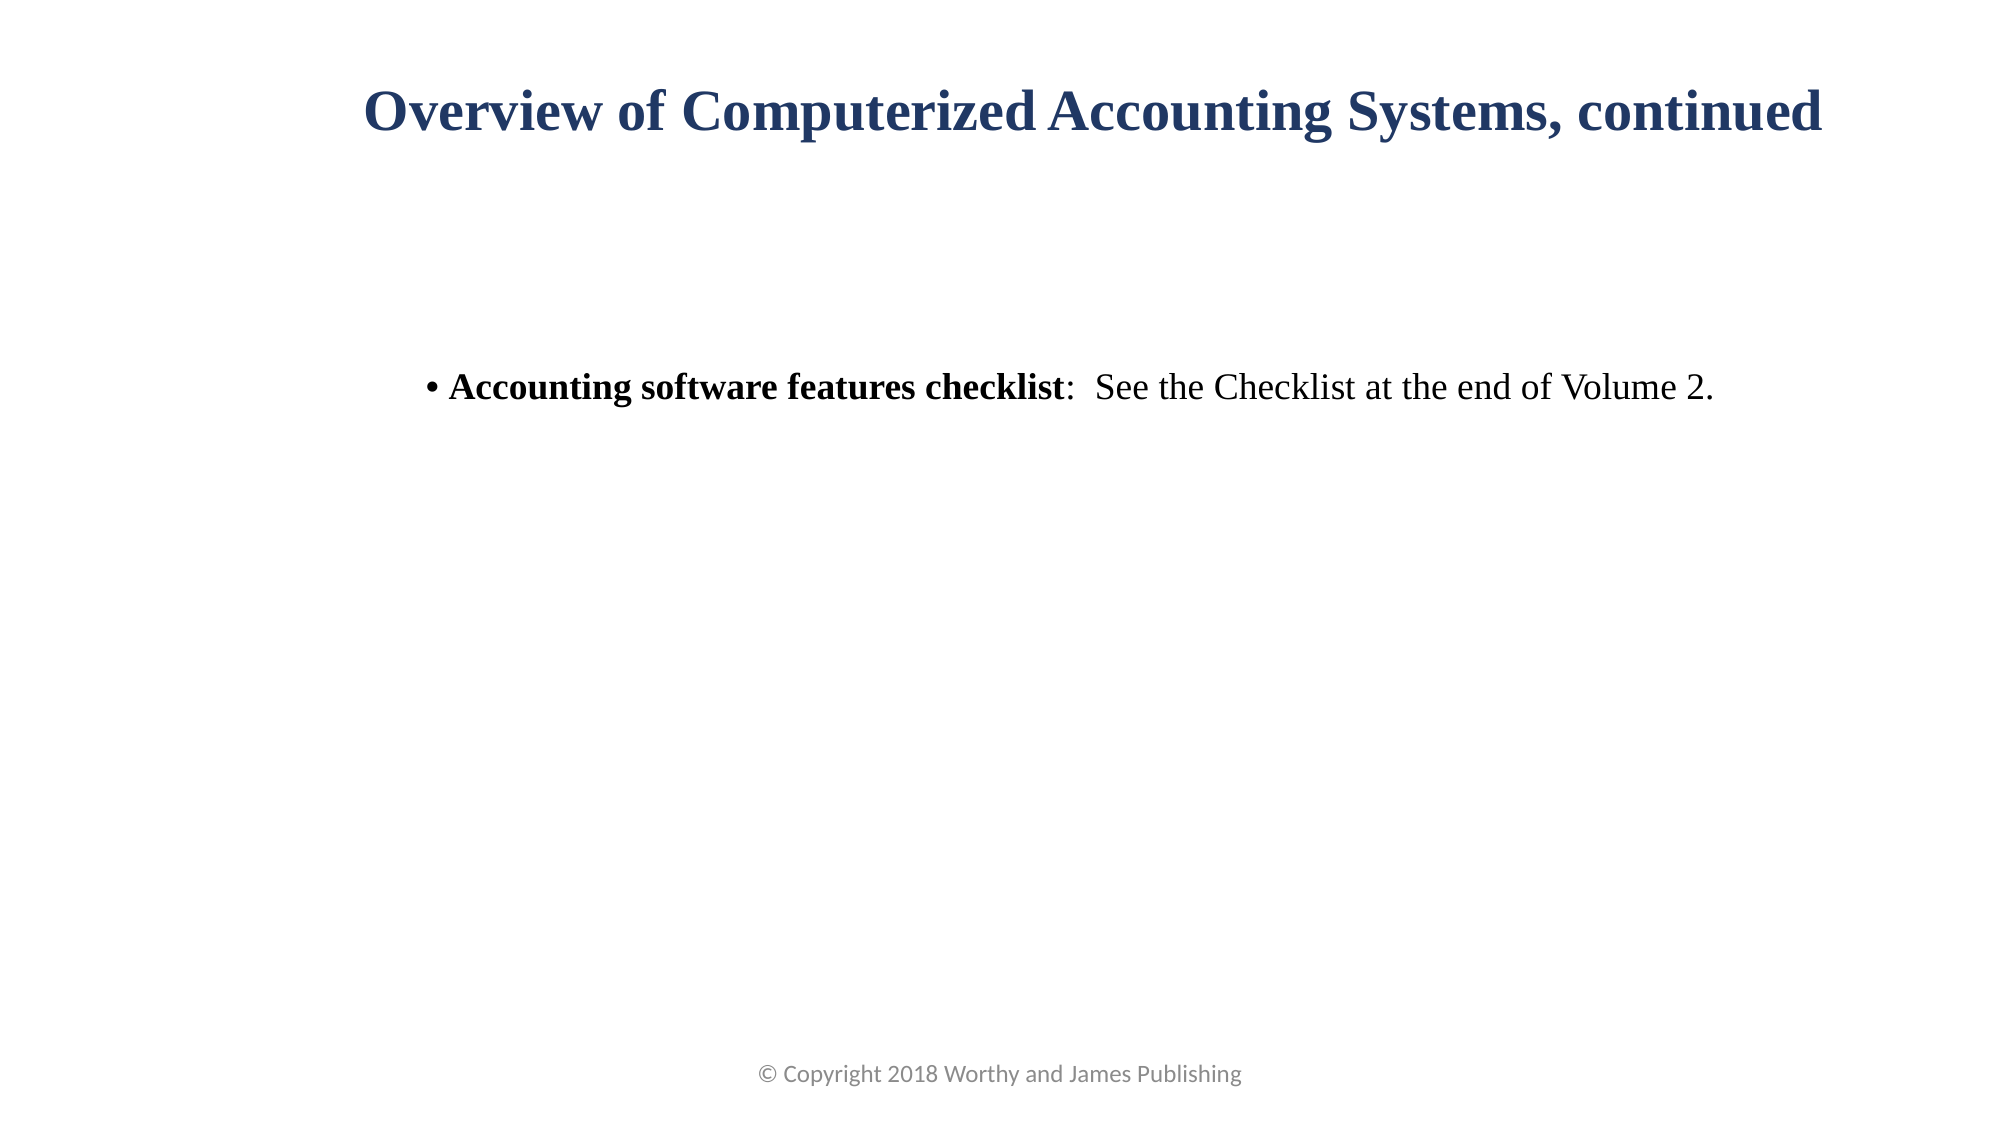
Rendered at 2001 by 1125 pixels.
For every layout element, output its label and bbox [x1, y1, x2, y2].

text_box [330, 64, 1858, 150]
text_box [373, 354, 1815, 415]
footer [662, 1042, 1338, 1103]
